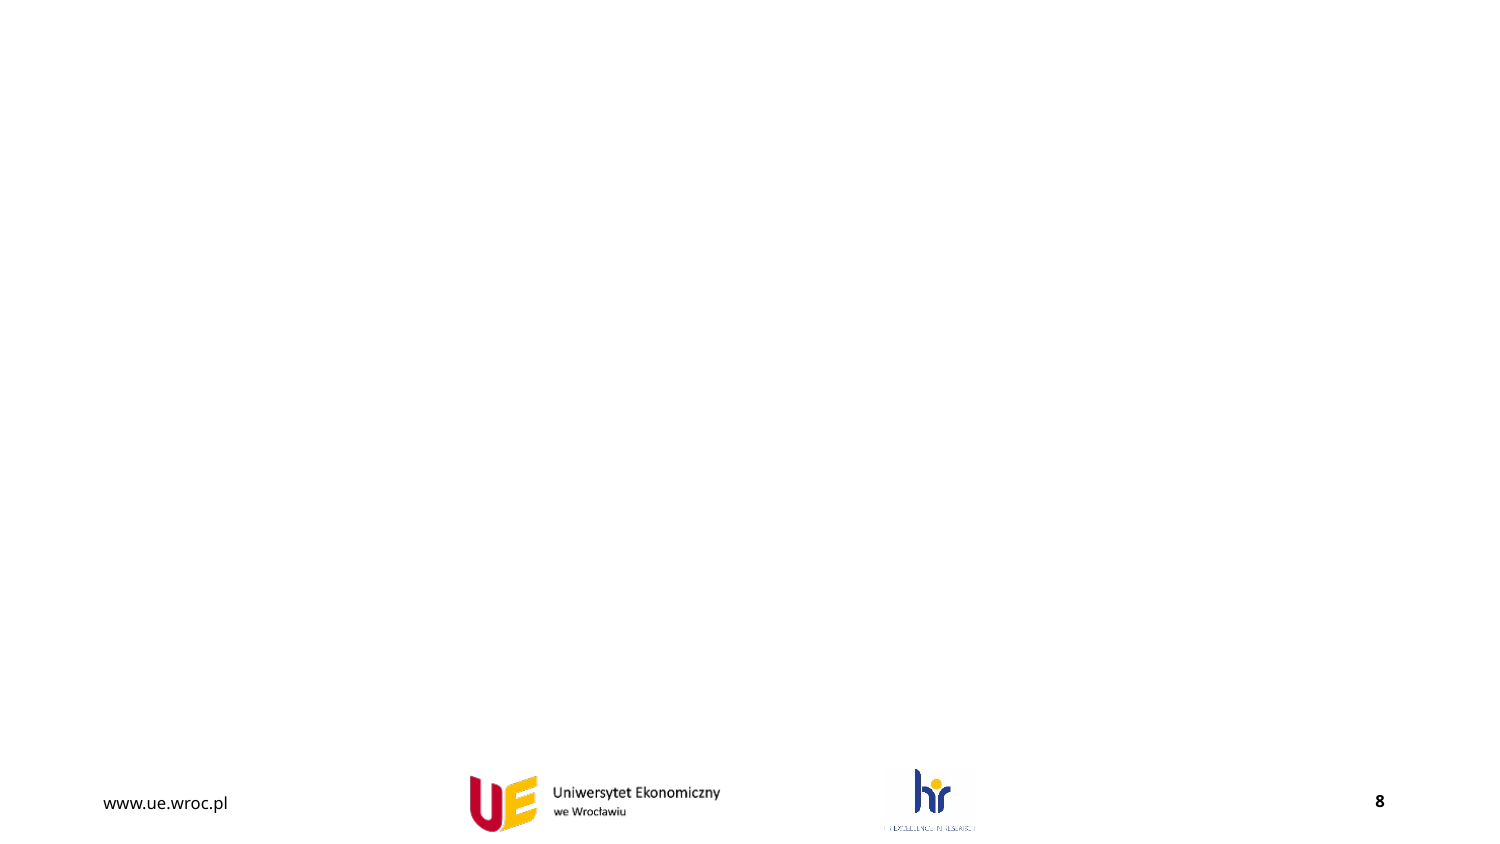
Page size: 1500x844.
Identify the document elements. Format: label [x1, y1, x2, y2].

picture [884, 769, 975, 831]
picture [448, 765, 744, 844]
